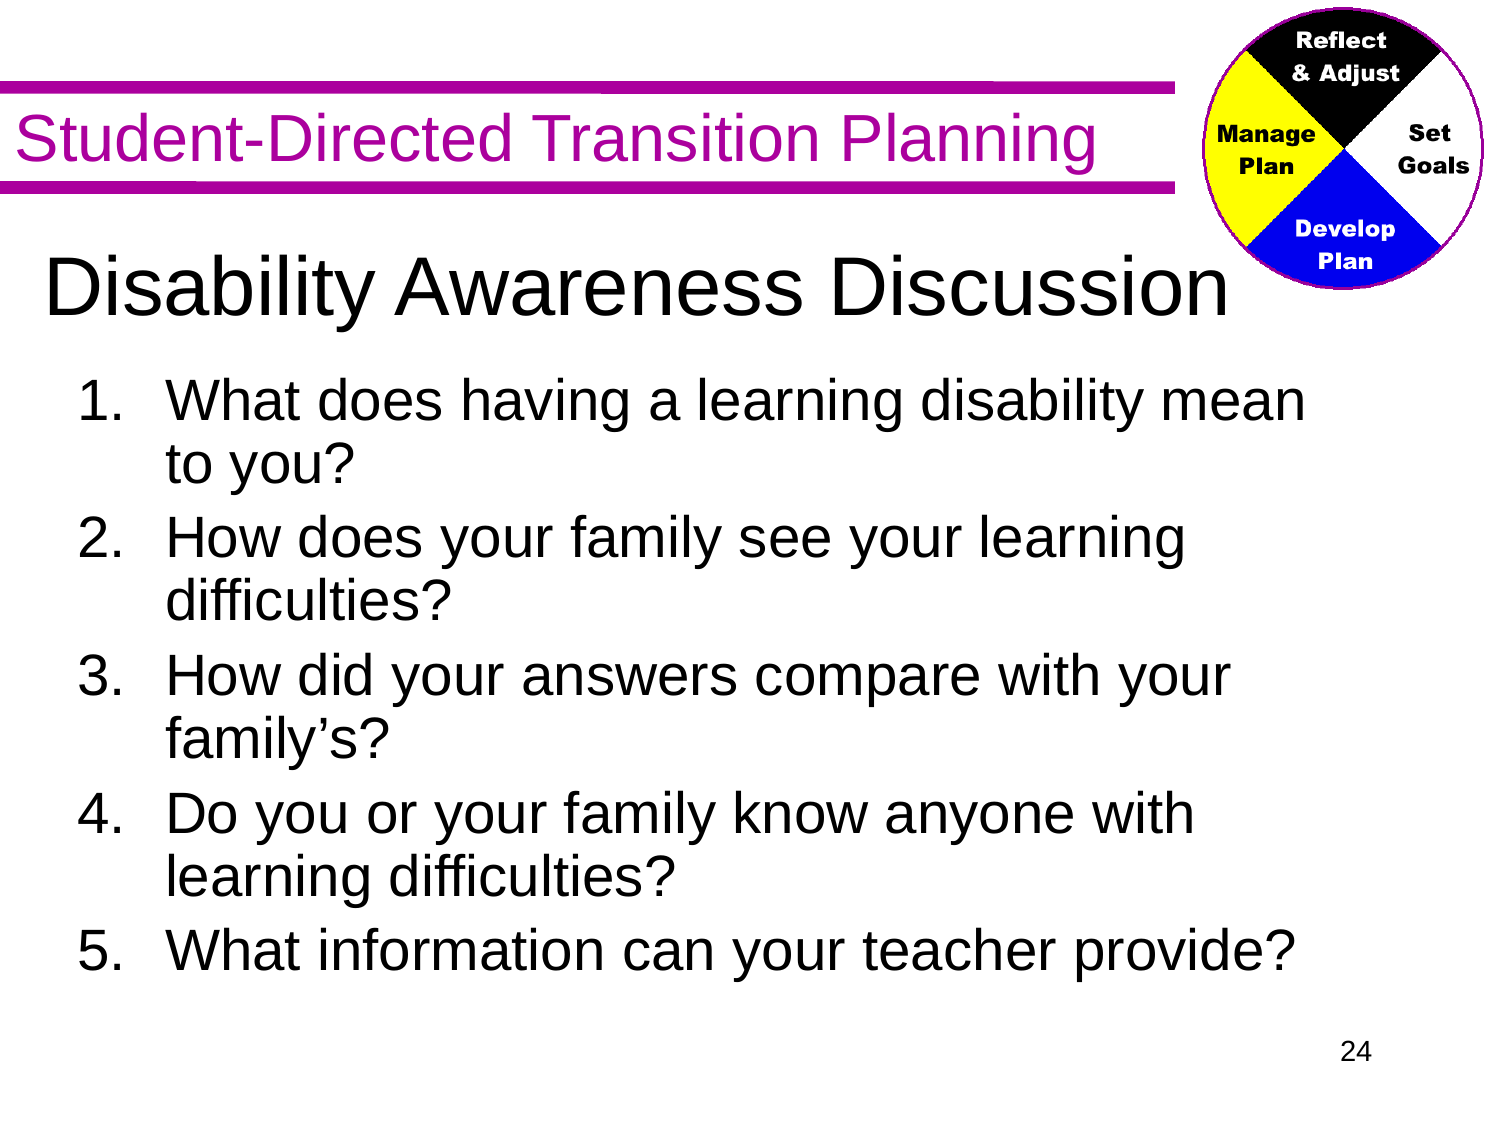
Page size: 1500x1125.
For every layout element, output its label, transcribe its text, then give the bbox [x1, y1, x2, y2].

picture [1187, 0, 1500, 299]
slide_number 23 [1074, 1024, 1388, 1101]
list What does having a learning disability mean to you? How does your family see your learning difficulties? How did your answers compare with your family’s? Do you or your family know anyone with learning difficulties? What information can your teacher provide? [62, 362, 1338, 975]
title Disability Awareness Discussion [0, 224, 1275, 350]
